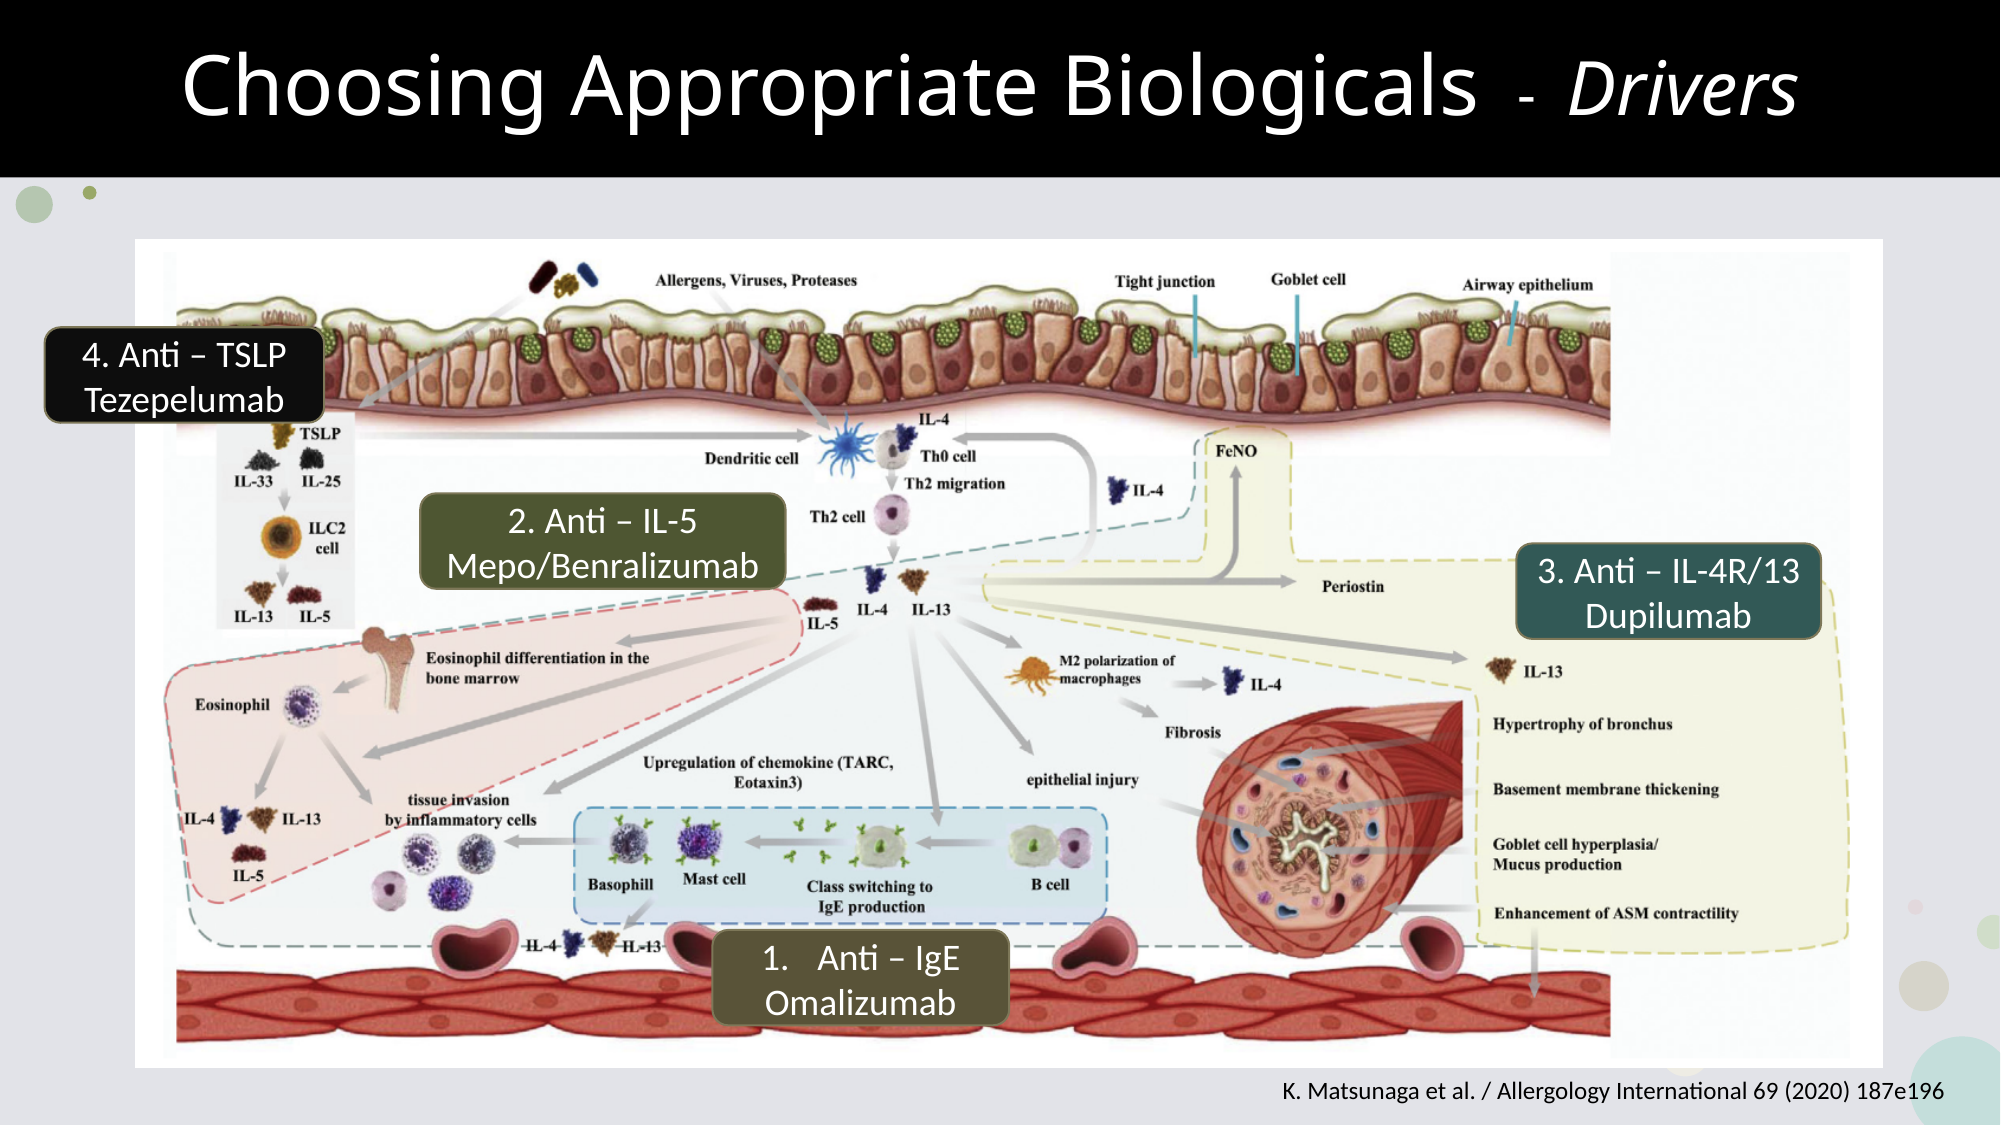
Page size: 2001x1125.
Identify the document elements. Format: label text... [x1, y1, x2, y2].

title Choosing Appropriate Biologicals - Drivers [0, 0, 2000, 178]
picture [135, 239, 1883, 1068]
text_box K. Matsunaga et al. / Allergology International 69 (2020) 187e196 [1267, 1067, 1974, 1112]
text_box 4. Anti – TSLP Tezepelumab [43, 326, 135, 424]
